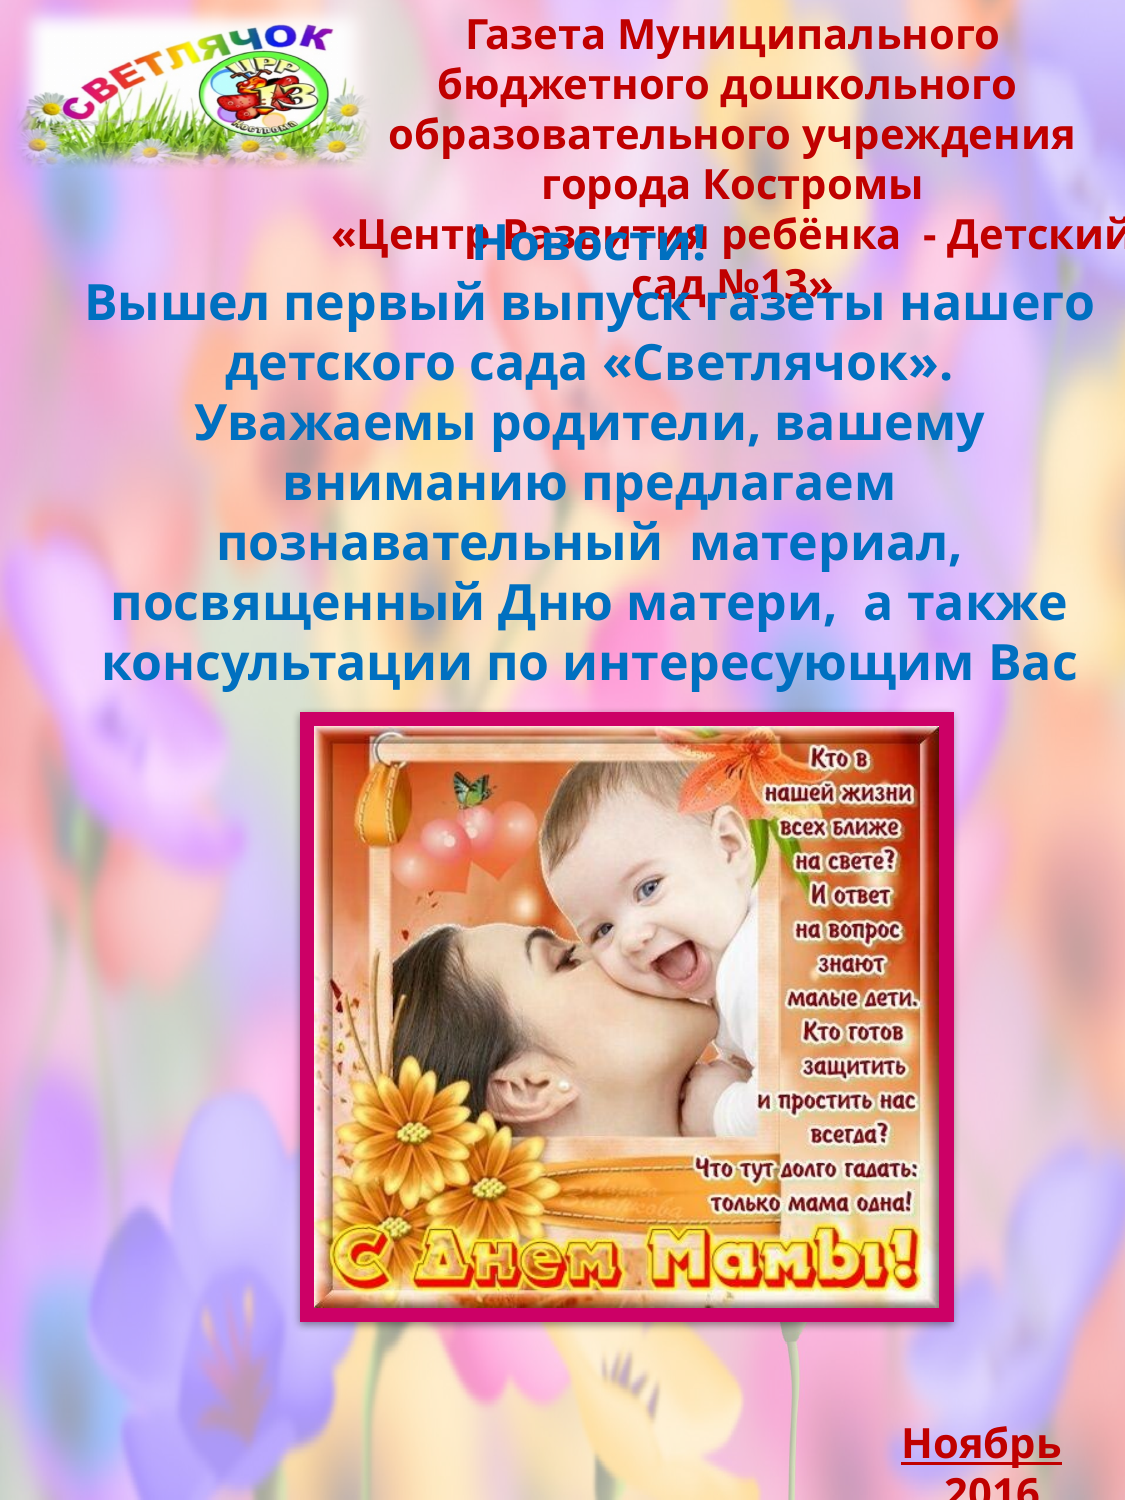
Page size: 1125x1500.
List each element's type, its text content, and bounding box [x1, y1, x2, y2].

picture [314, 726, 940, 1308]
subtitle Газета Муниципального бюджетного дошкольного образовательного учреждения города Костромы «Центр Развития ребёнка - Детский сад №13» [314, 0, 1125, 202]
picture [12, 0, 374, 172]
text_box Ноябрь 2016 [822, 1359, 1078, 1500]
text_box Новости! Вышел первый выпуск газеты нашего детского сада «Светлячок». Уважаемы родители, вашему вниманию предлагаем познавательный материал, посвященный Дню матери, а также консультации по интересующим Вас вопросам. [54, 202, 1125, 758]
